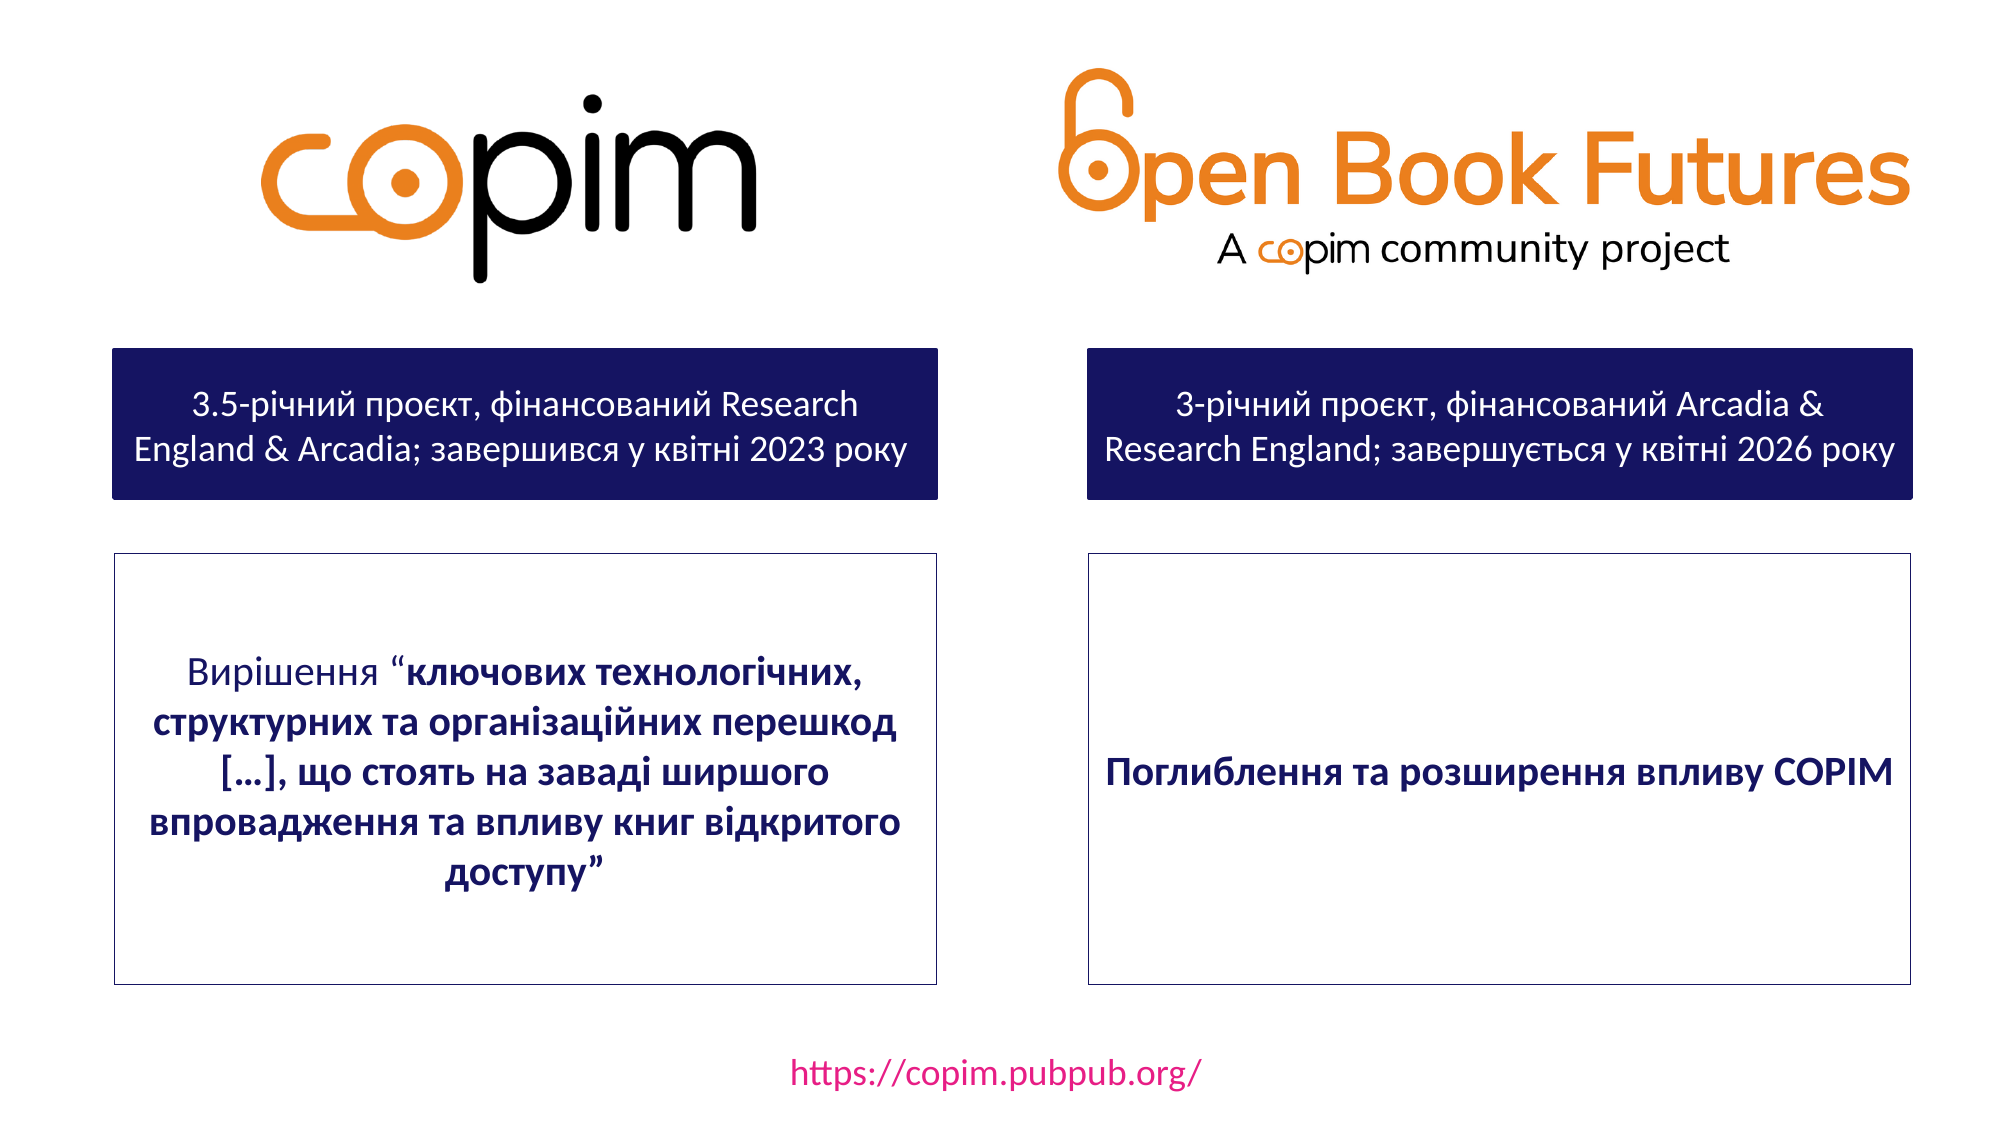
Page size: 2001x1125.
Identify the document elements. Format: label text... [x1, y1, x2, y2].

picture [974, 0, 2000, 338]
text_box Поглиблення та розширення впливу COPIM [1088, 553, 1911, 985]
text_box https://copim.pubpub.org/ [500, 1040, 1501, 1100]
text_box 3-річний проєкт, фінансований Arcadia & Research England; завершується у квітні 2026 року [1088, 349, 1911, 498]
text_box 3.5-річний проєкт, фінансований Research England & Arcadia; завершився у квітні 2023 року [114, 349, 937, 498]
text_box Вирішення “ключових технологічних, структурних та організаційних перешкод […], що стоять на заваді ширшого впровадження та впливу книг відкритого доступу” [114, 553, 937, 985]
picture [261, 54, 761, 284]
